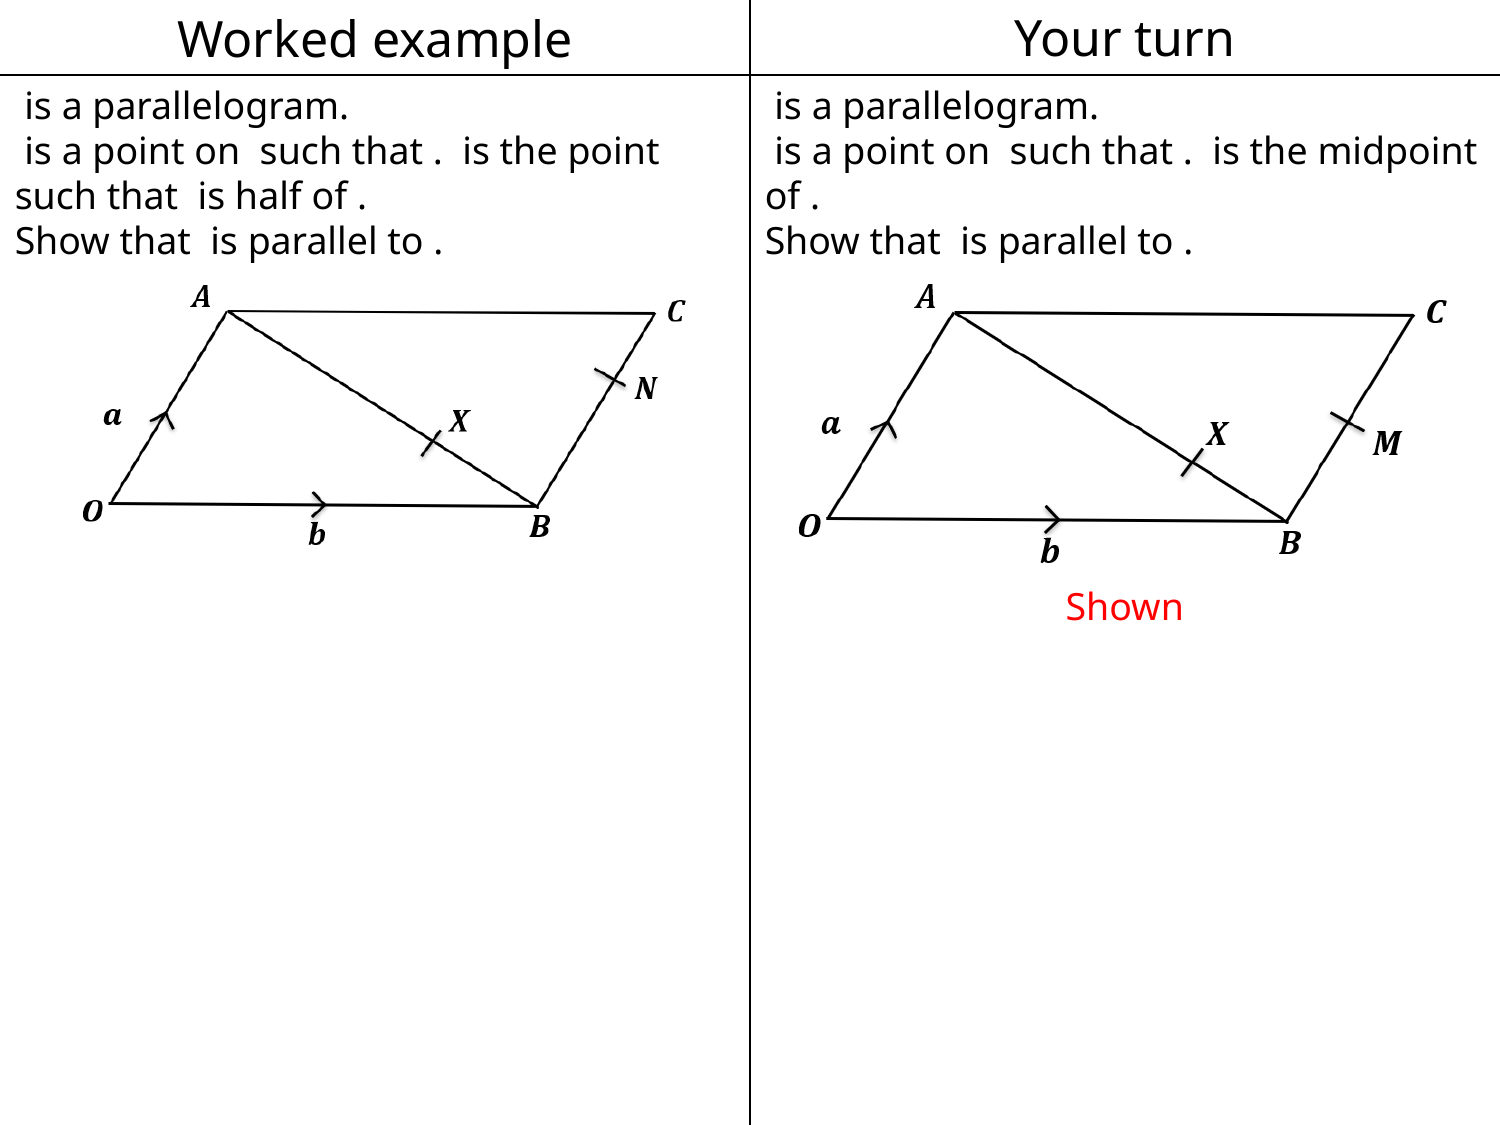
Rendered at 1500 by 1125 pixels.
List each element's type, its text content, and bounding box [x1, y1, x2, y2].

picture [63, 281, 691, 554]
text_box Shown [751, 575, 1500, 636]
text_box Worked example [0, 0, 749, 74]
picture [791, 281, 1459, 571]
text_box Your turn [751, 0, 1500, 74]
